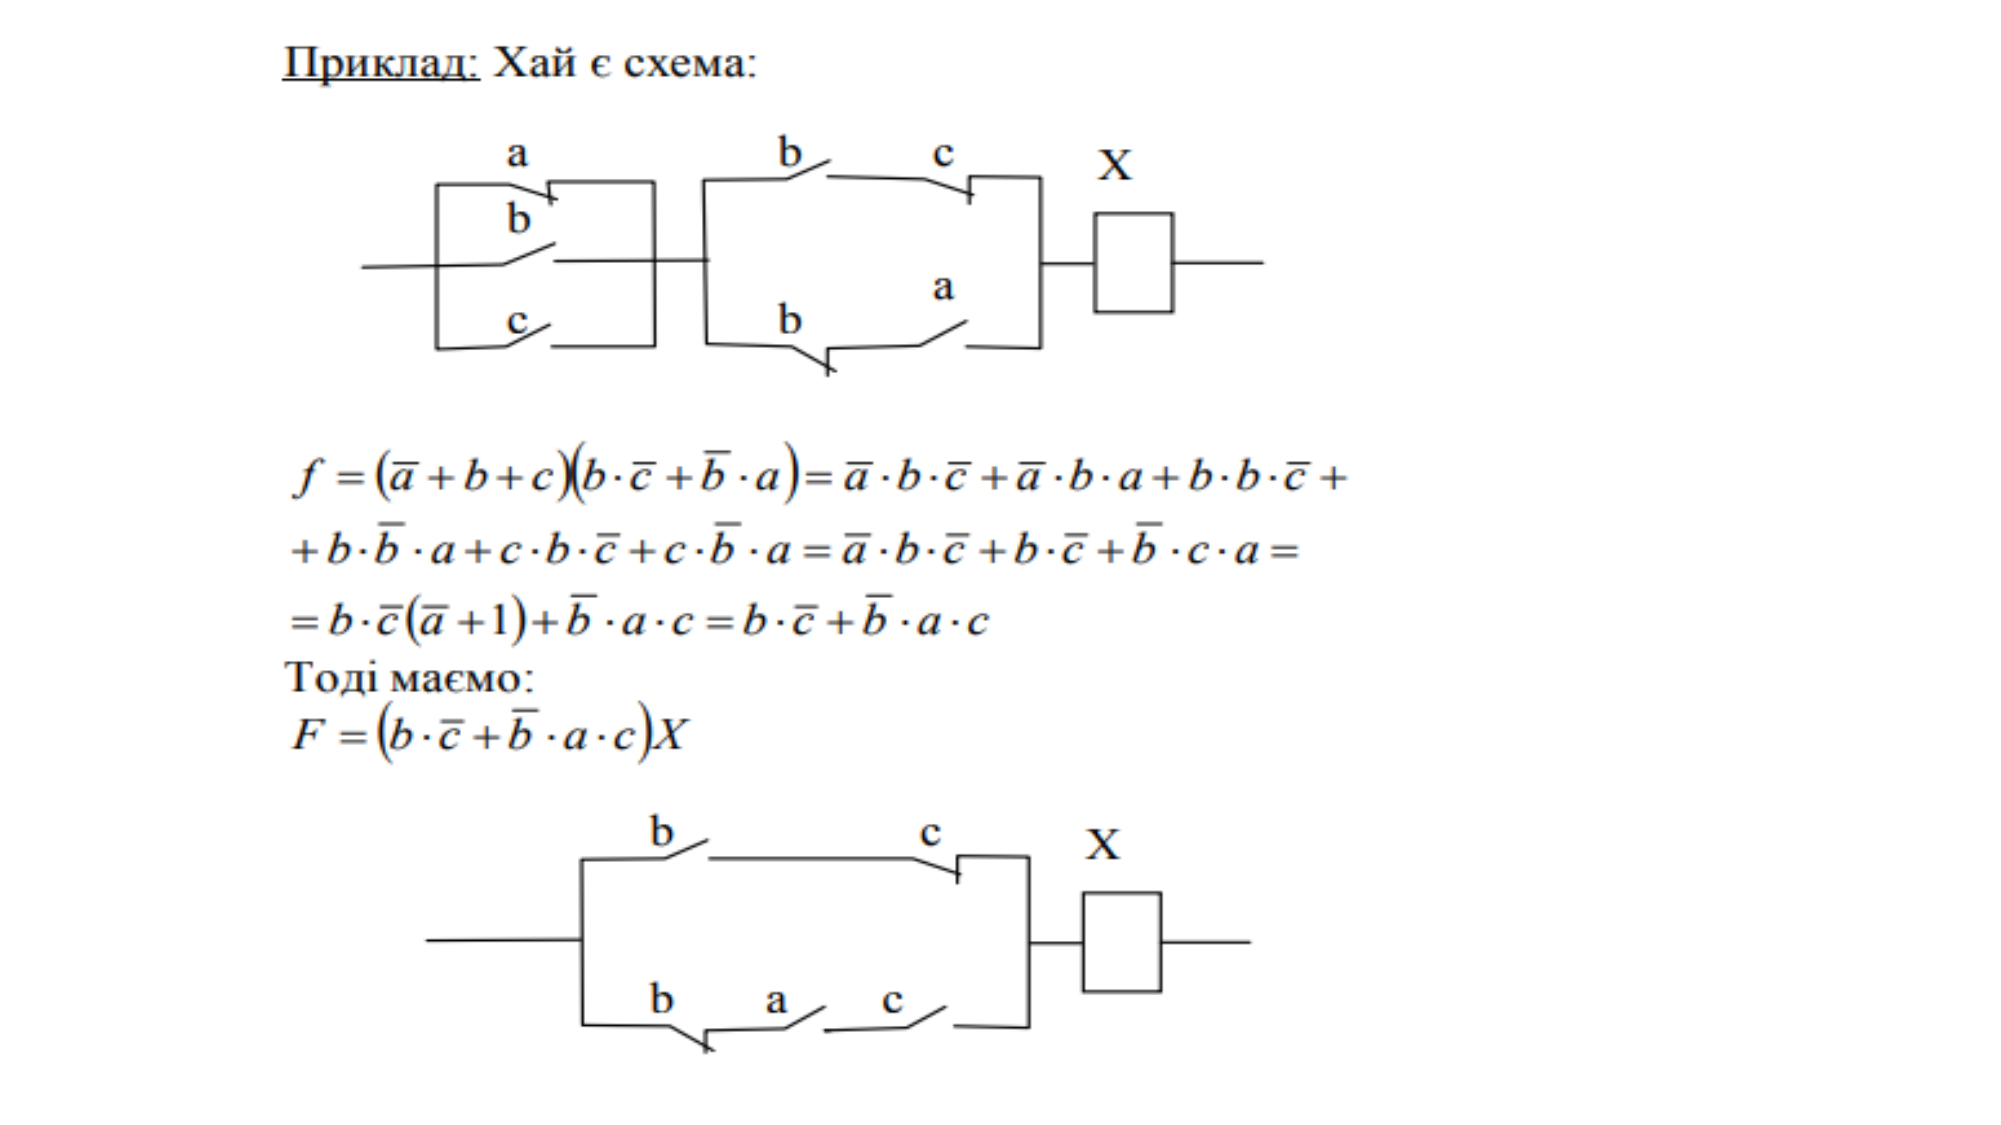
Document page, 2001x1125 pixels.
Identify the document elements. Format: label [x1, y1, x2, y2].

list [88, 35, 1794, 1083]
